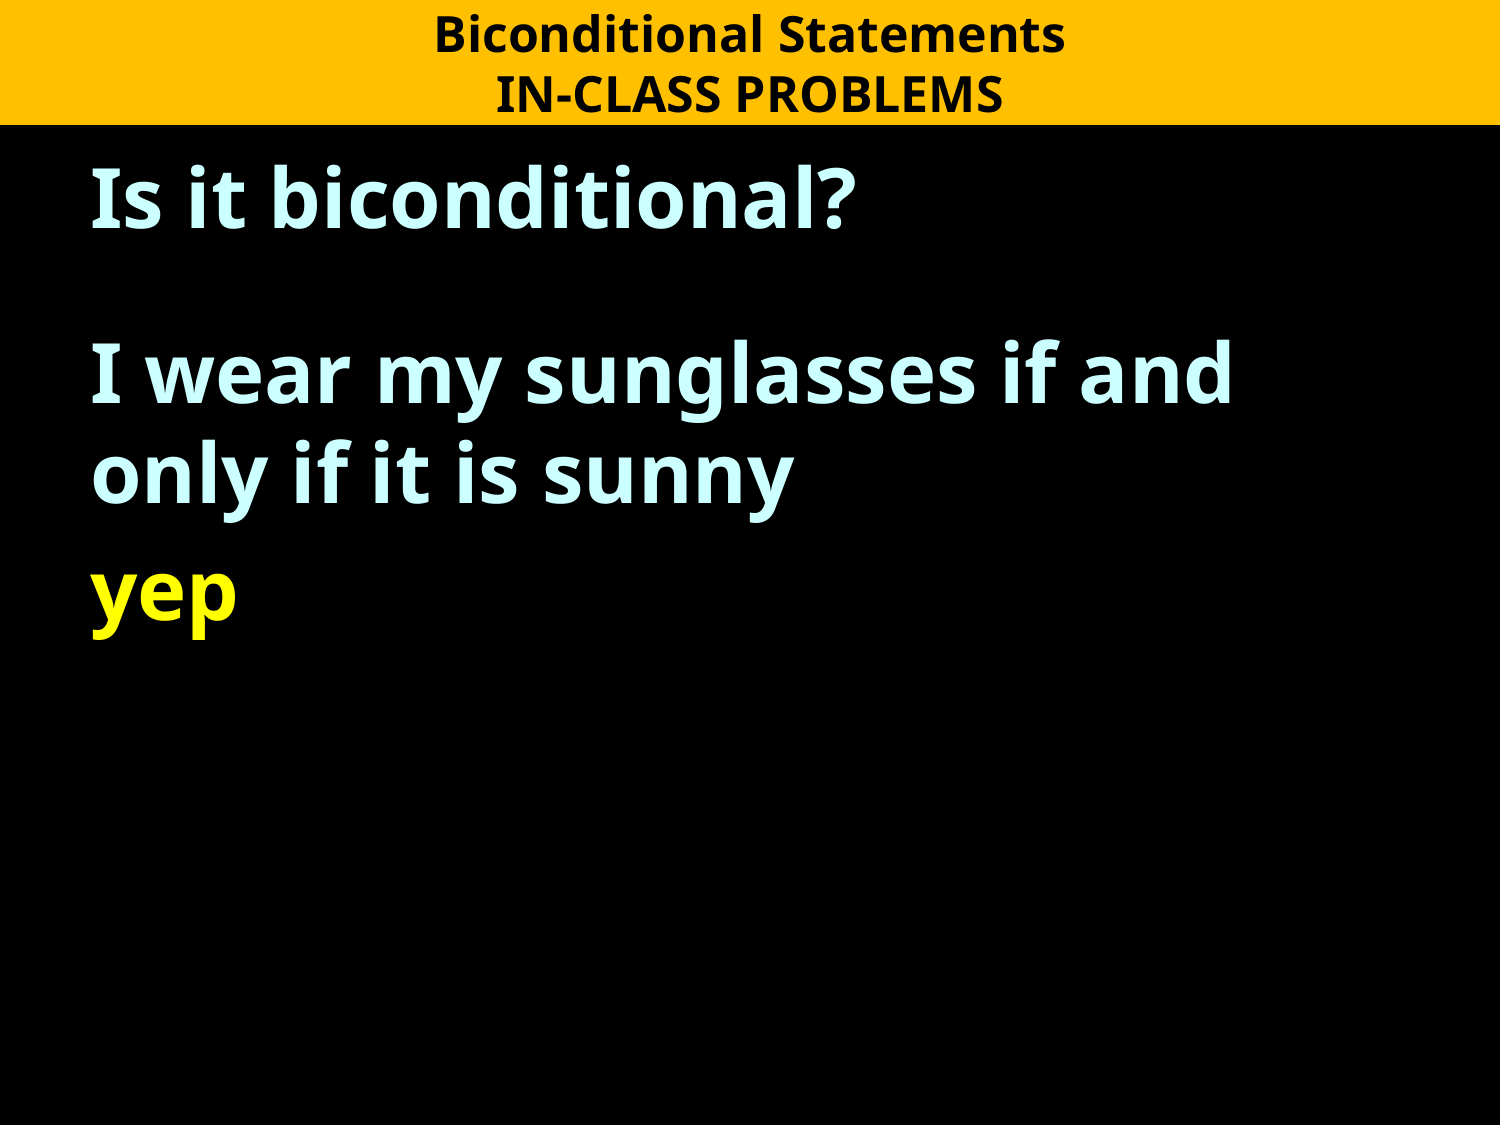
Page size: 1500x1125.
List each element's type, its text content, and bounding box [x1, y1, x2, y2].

list Is it biconditional? I wear my sunglasses if and only if it is sunny yep [75, 137, 1425, 1063]
text_box Biconditional Statements IN-CLASS PROBLEMS [0, 0, 1500, 125]
